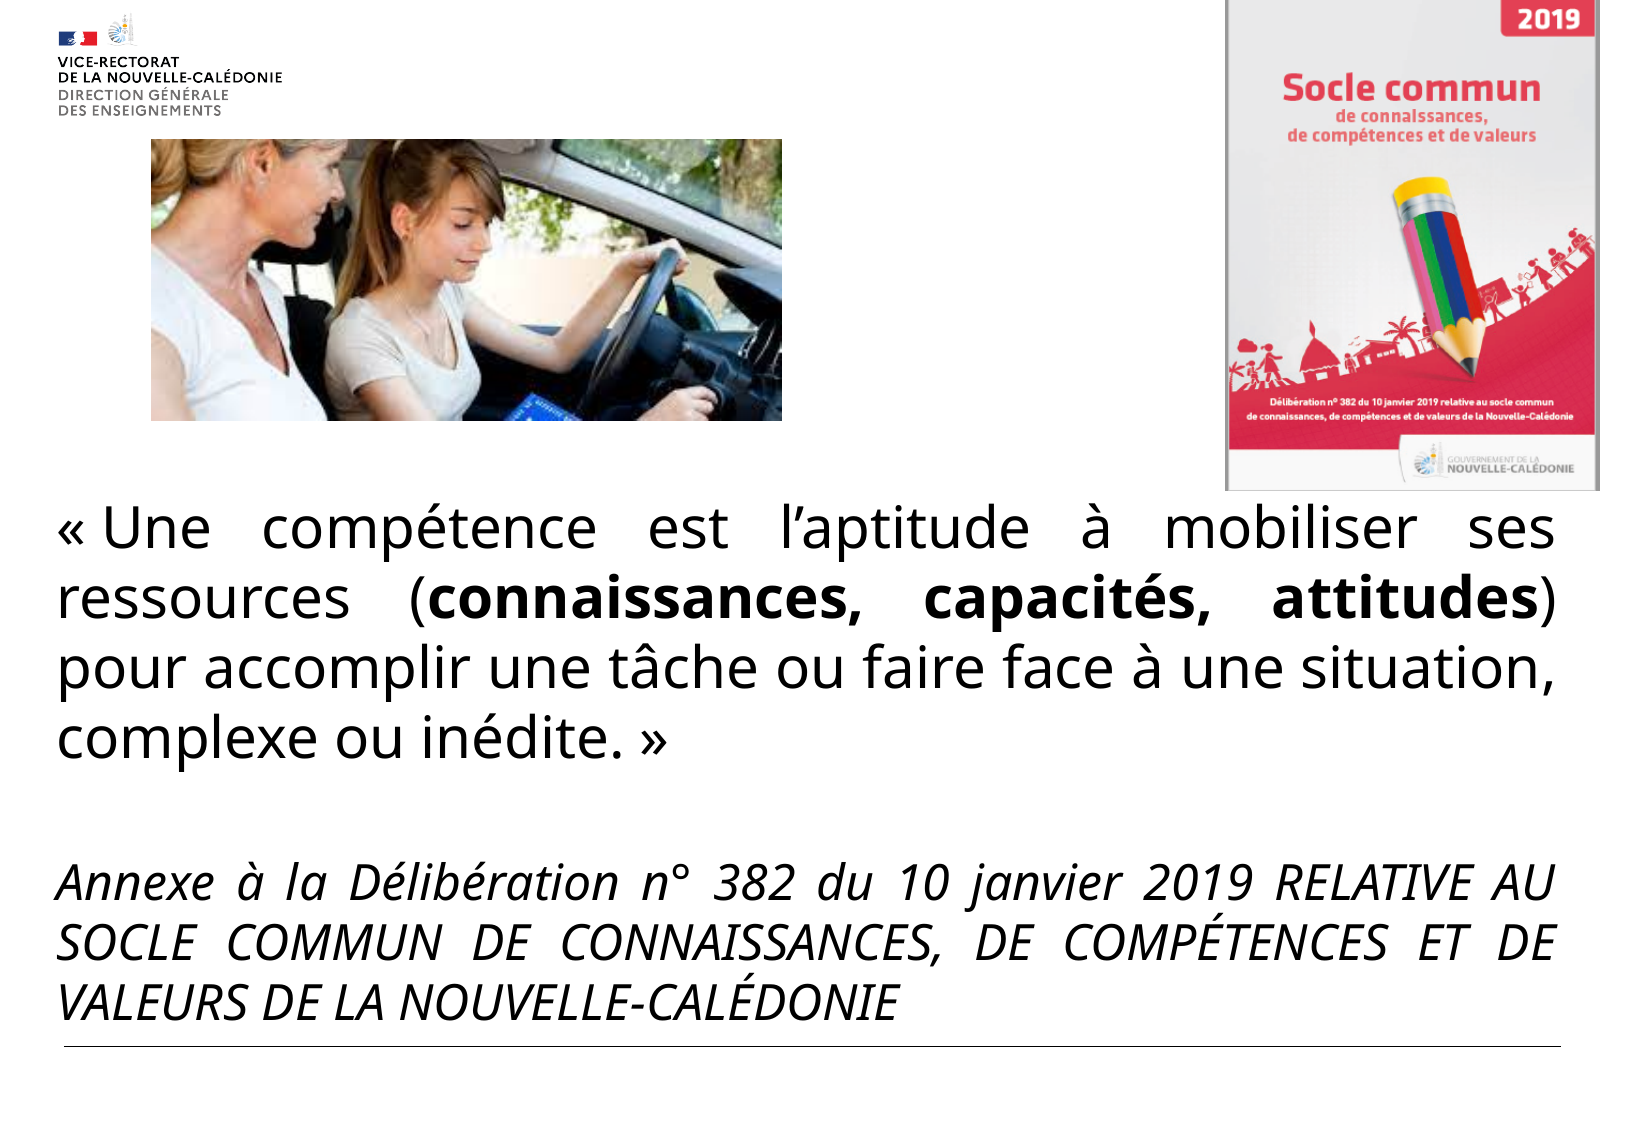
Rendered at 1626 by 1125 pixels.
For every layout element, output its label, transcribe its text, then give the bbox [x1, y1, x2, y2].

picture [1225, 0, 1600, 492]
picture [150, 138, 782, 421]
list « Une compétence est l’aptitude à mobiliser ses ressources (connaissances, capacités, attitudes) pour accomplir une tâche ou faire face à une situation, complexe ou inédite. » Annexe à la Délibération n° 382 du 10 janvier 2019 RELATIVE AU SOCLE COMMUN DE CONNAISSANCES, DE COMPÉTENCES ET DE VALEURS DE LA NOUVELLE-CALÉDONIE [56, 373, 1557, 1125]
picture [44, 0, 293, 131]
